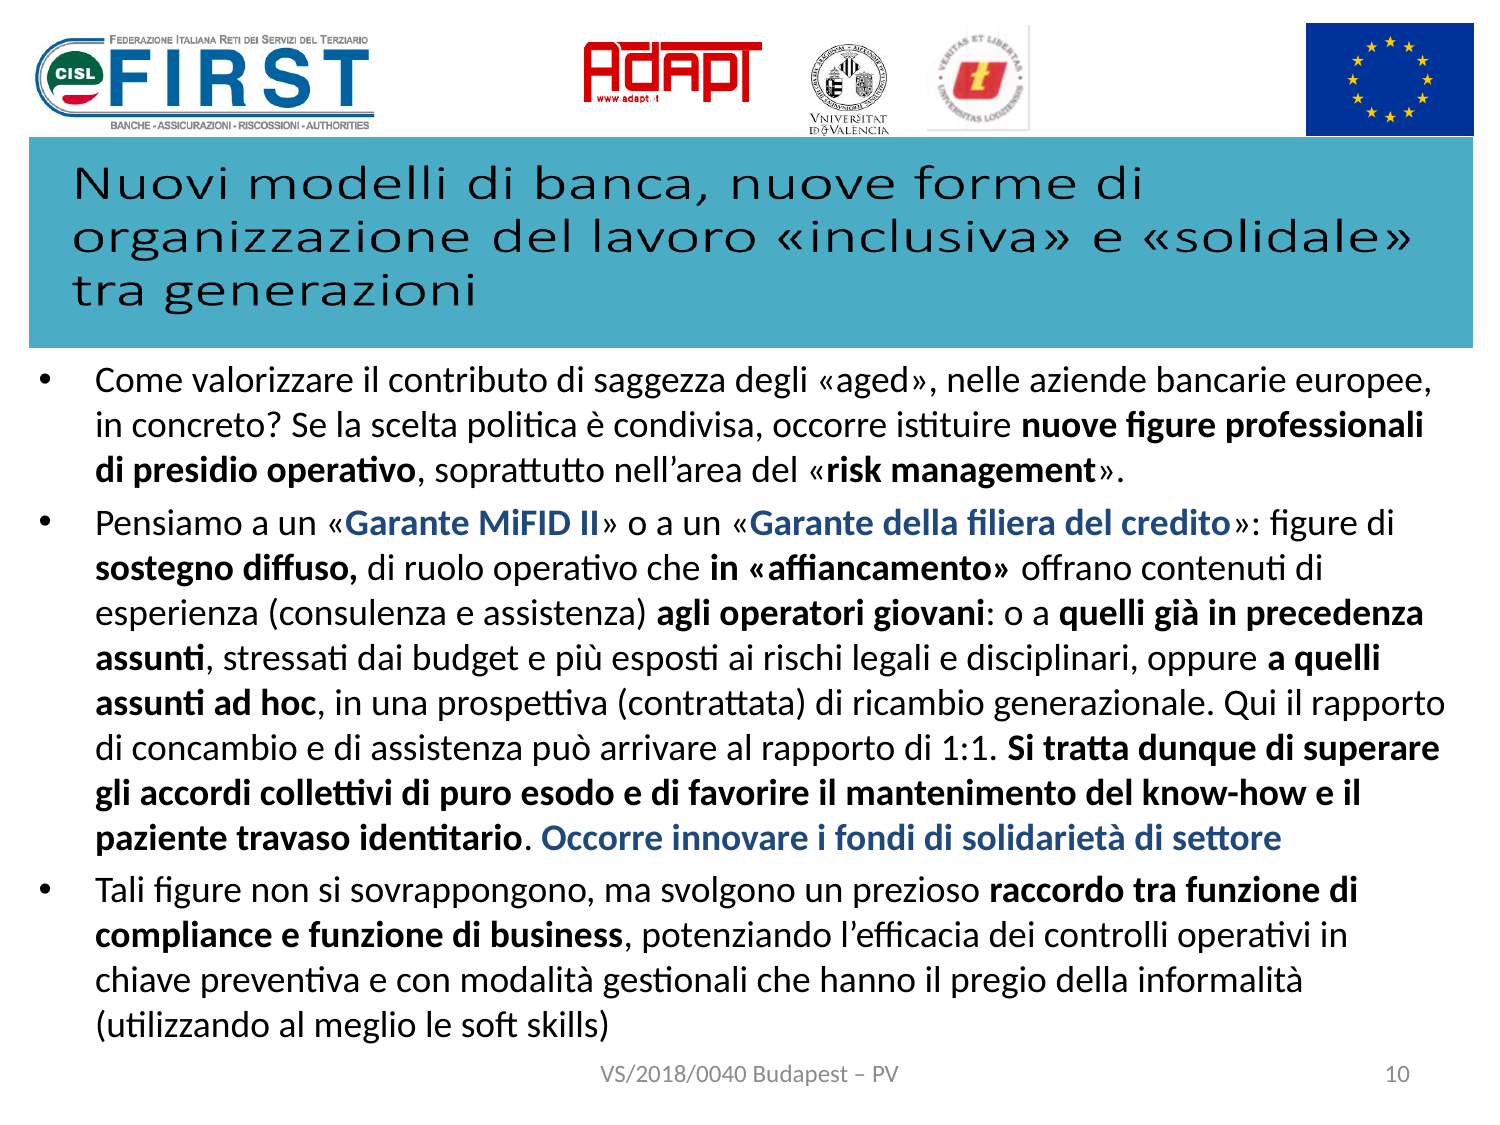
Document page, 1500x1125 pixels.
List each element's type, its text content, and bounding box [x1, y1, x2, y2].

picture [29, 20, 1474, 349]
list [926, 25, 1032, 134]
text_box Come valorizzare il contributo di saggezza degli «aged», nelle aziende bancarie europee, in concreto? Se la scelta politica è condivisa, occorre istituire nuove figure professionali di presidio operativo, soprattutto nell’area del «risk management». Pensiamo a un «Garante MiFID II» o a un «Garante della filiera del credito»: figure di sostegno diffuso, di ruolo operativo che in «affiancamento» offrano contenuti di esperienza (consulenza e assistenza) agli operatori giovani: o a quelli già in precedenza assunti, stressati dai budget e più esposti ai rischi legali e disciplinari, oppure a quelli assunti ad hoc, in una prospettiva (contrattata) di ricambio generazionale. Qui il rapporto di concambio e di assistenza può arrivare al rapporto di 1:1. Si tratta dunque di superare gli accordi collettivi di puro esodo e di favorire il mantenimento del know-how e il paziente travaso identitario. Occorre innovare i fondi di solidarietà di settore Tali figure non si sovrappongono, ma svolgono un prezioso raccordo tra funzione di compliance e funzione di business, potenziando l’efficacia dei controlli operativi in chiave preventiva e con modalità gestionali che hanno il pregio della informalità (utilizzando al meglio le soft skills) [23, 347, 1468, 1103]
picture [584, 42, 762, 103]
